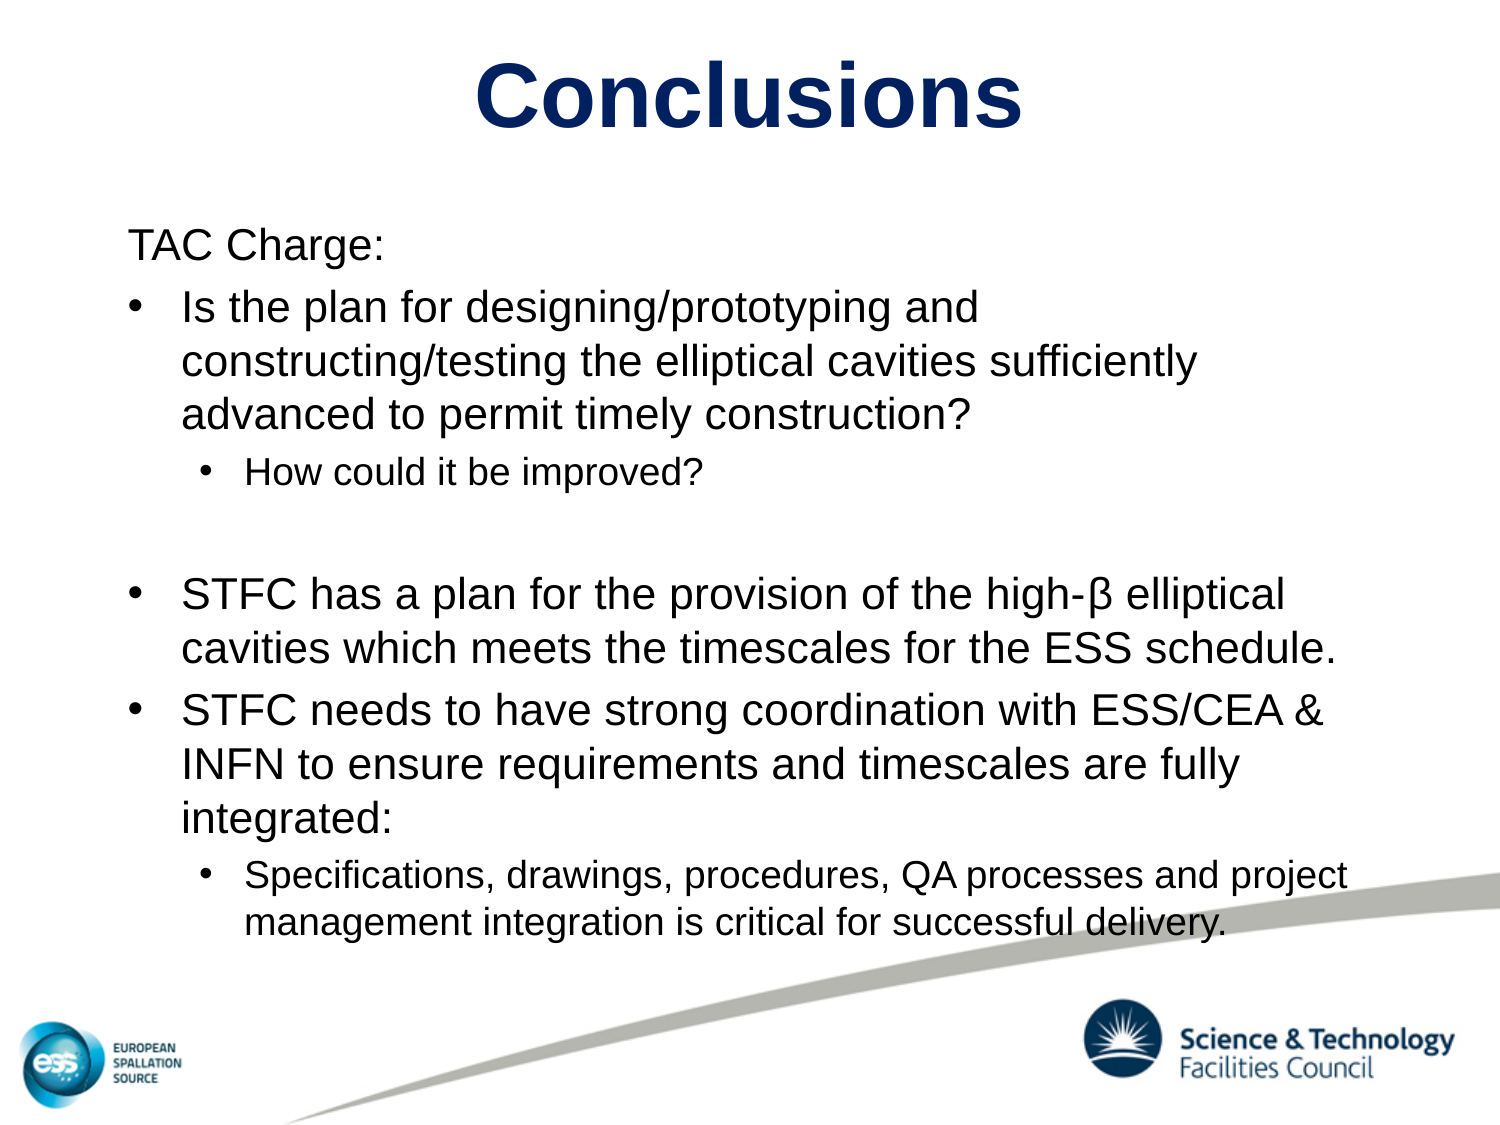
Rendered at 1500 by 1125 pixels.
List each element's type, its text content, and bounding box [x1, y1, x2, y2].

picture [0, 868, 1500, 1125]
list TAC Charge: Is the plan for designing/prototyping and constructing/testing the elliptical cavities sufficiently advanced to permit timely construction? How could it be improved? STFC has a plan for the provision of the high-β elliptical cavities which meets the timescales for the ESS schedule. STFC needs to have strong coordination with ESS/CEA & INFN to ensure requirements and timescales are fully integrated: Specifications, drawings, procedures, QA processes and project management integration is critical for successful delivery. [112, 207, 1388, 953]
title Conclusions [0, 0, 1500, 185]
